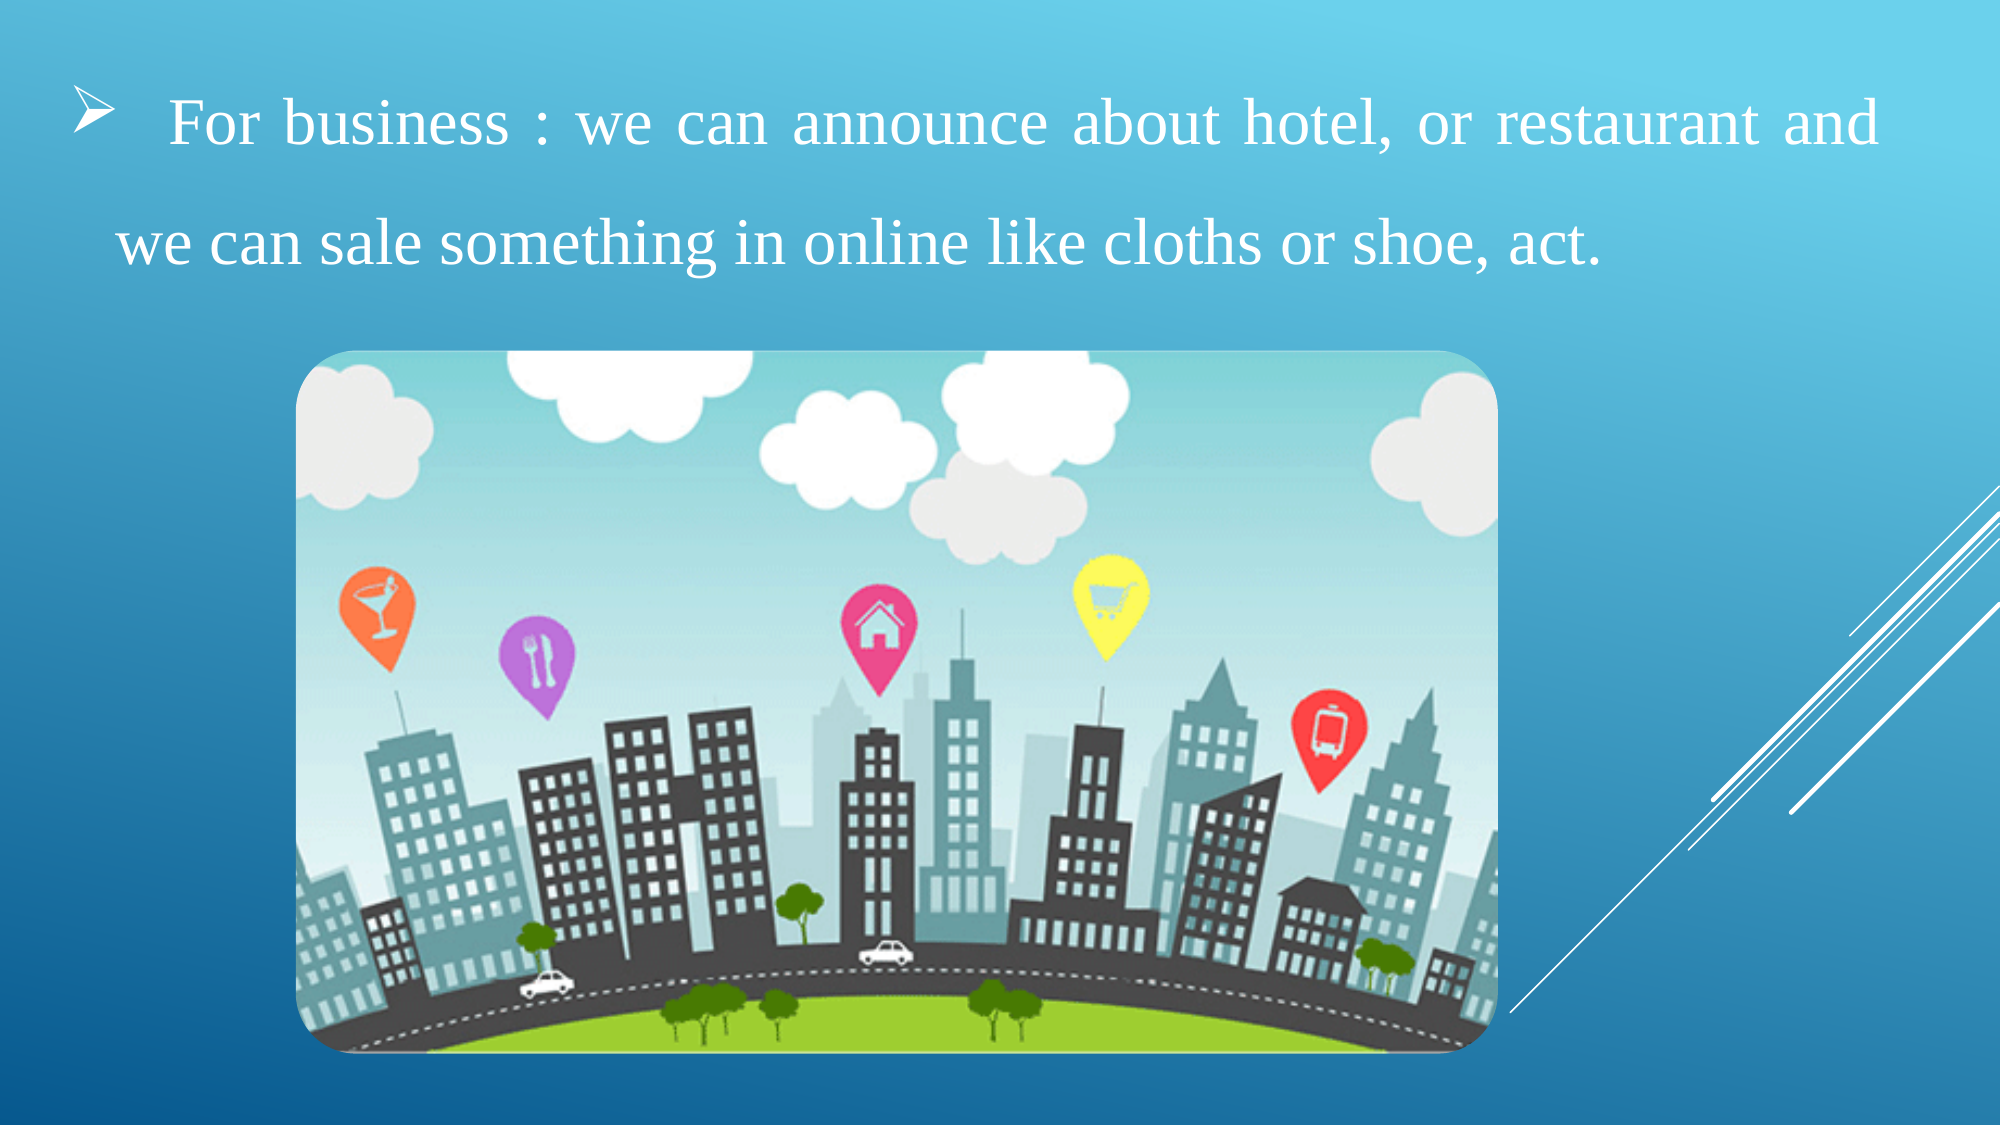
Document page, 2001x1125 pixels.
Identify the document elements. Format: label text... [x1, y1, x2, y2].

picture [295, 350, 1499, 1054]
text_box For business : we can announce about hotel, or restaurant and we can sale something in online like cloths or shoe, act. [52, 46, 1899, 269]
